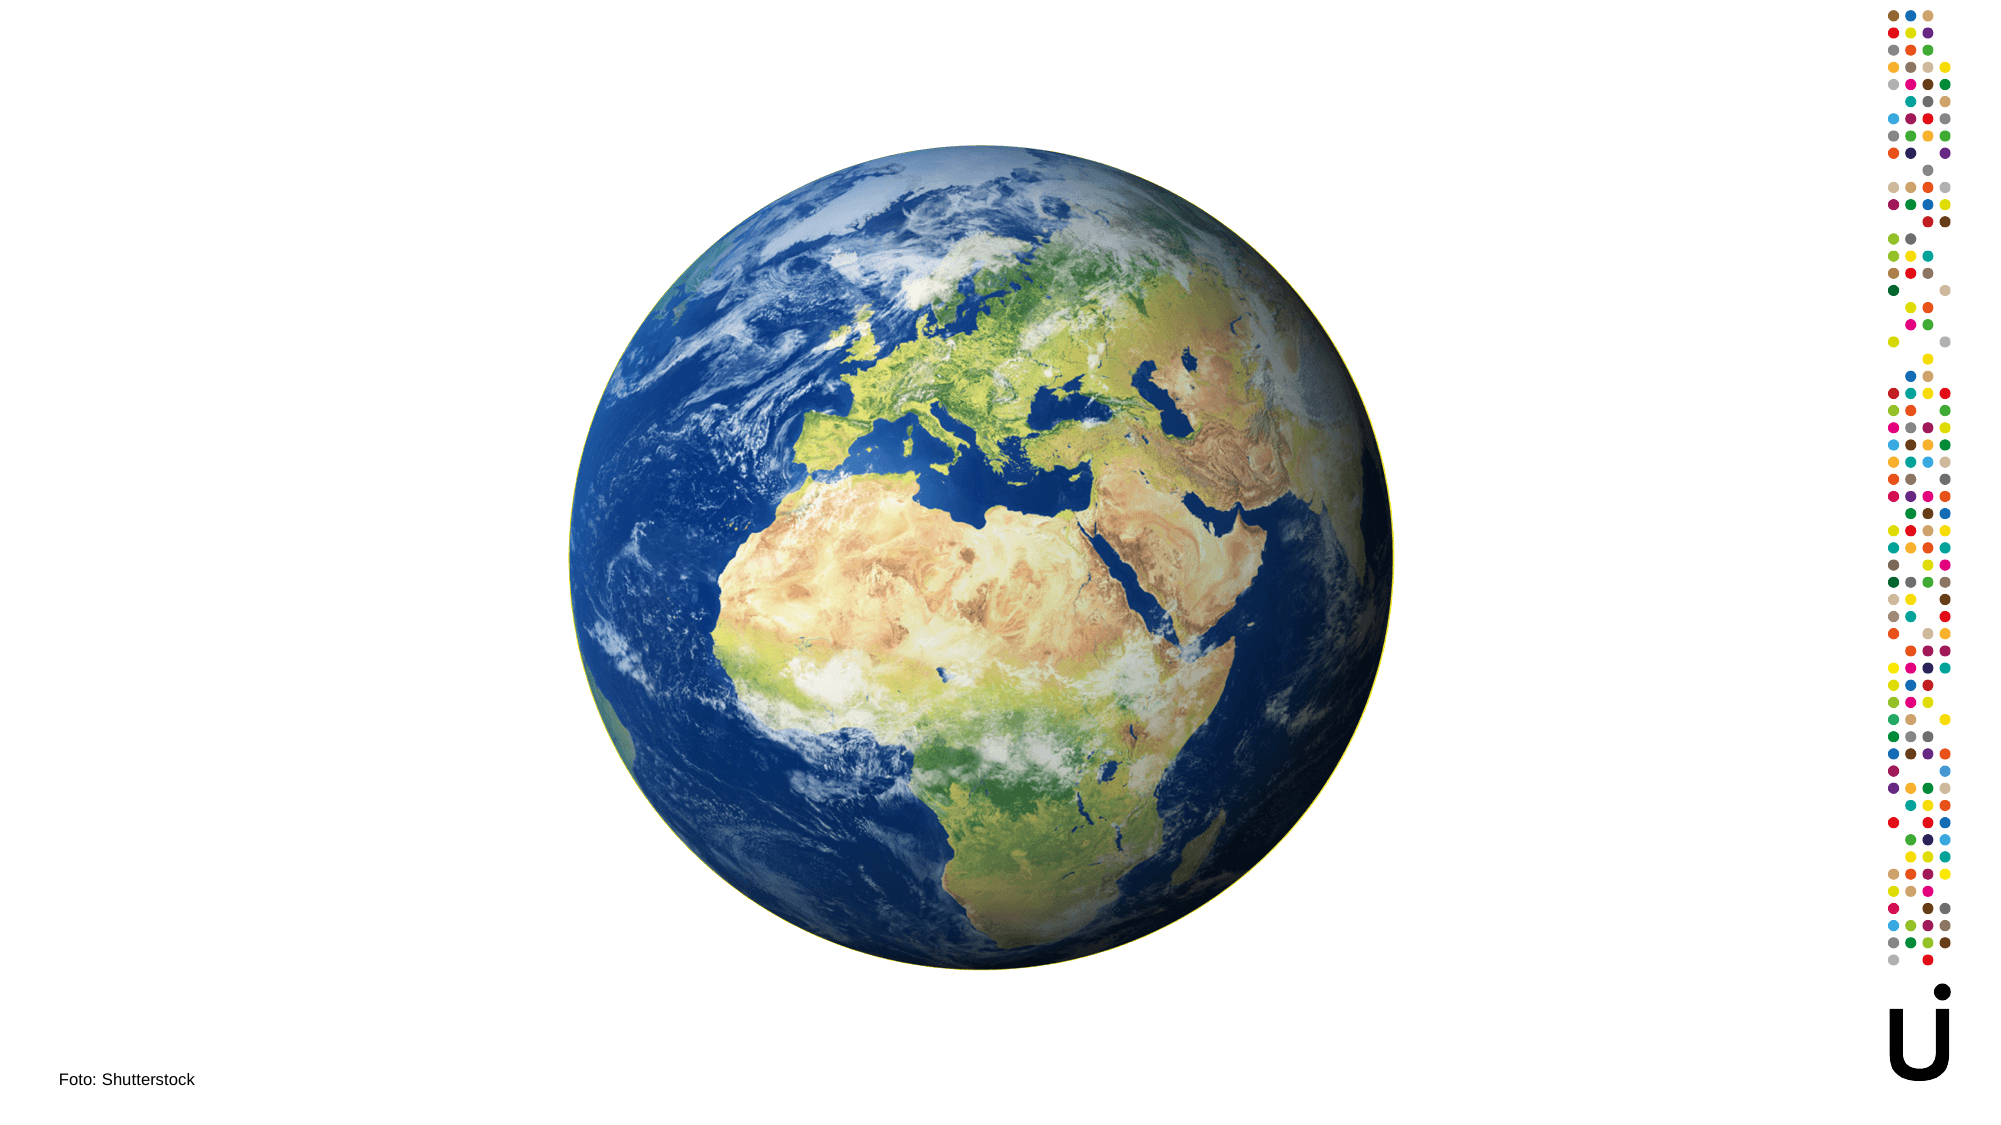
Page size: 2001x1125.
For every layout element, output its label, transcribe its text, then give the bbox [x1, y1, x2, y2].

text_box Foto: Shutterstock [44, 1061, 216, 1096]
picture [562, 139, 1400, 976]
picture [1880, 0, 1958, 1091]
